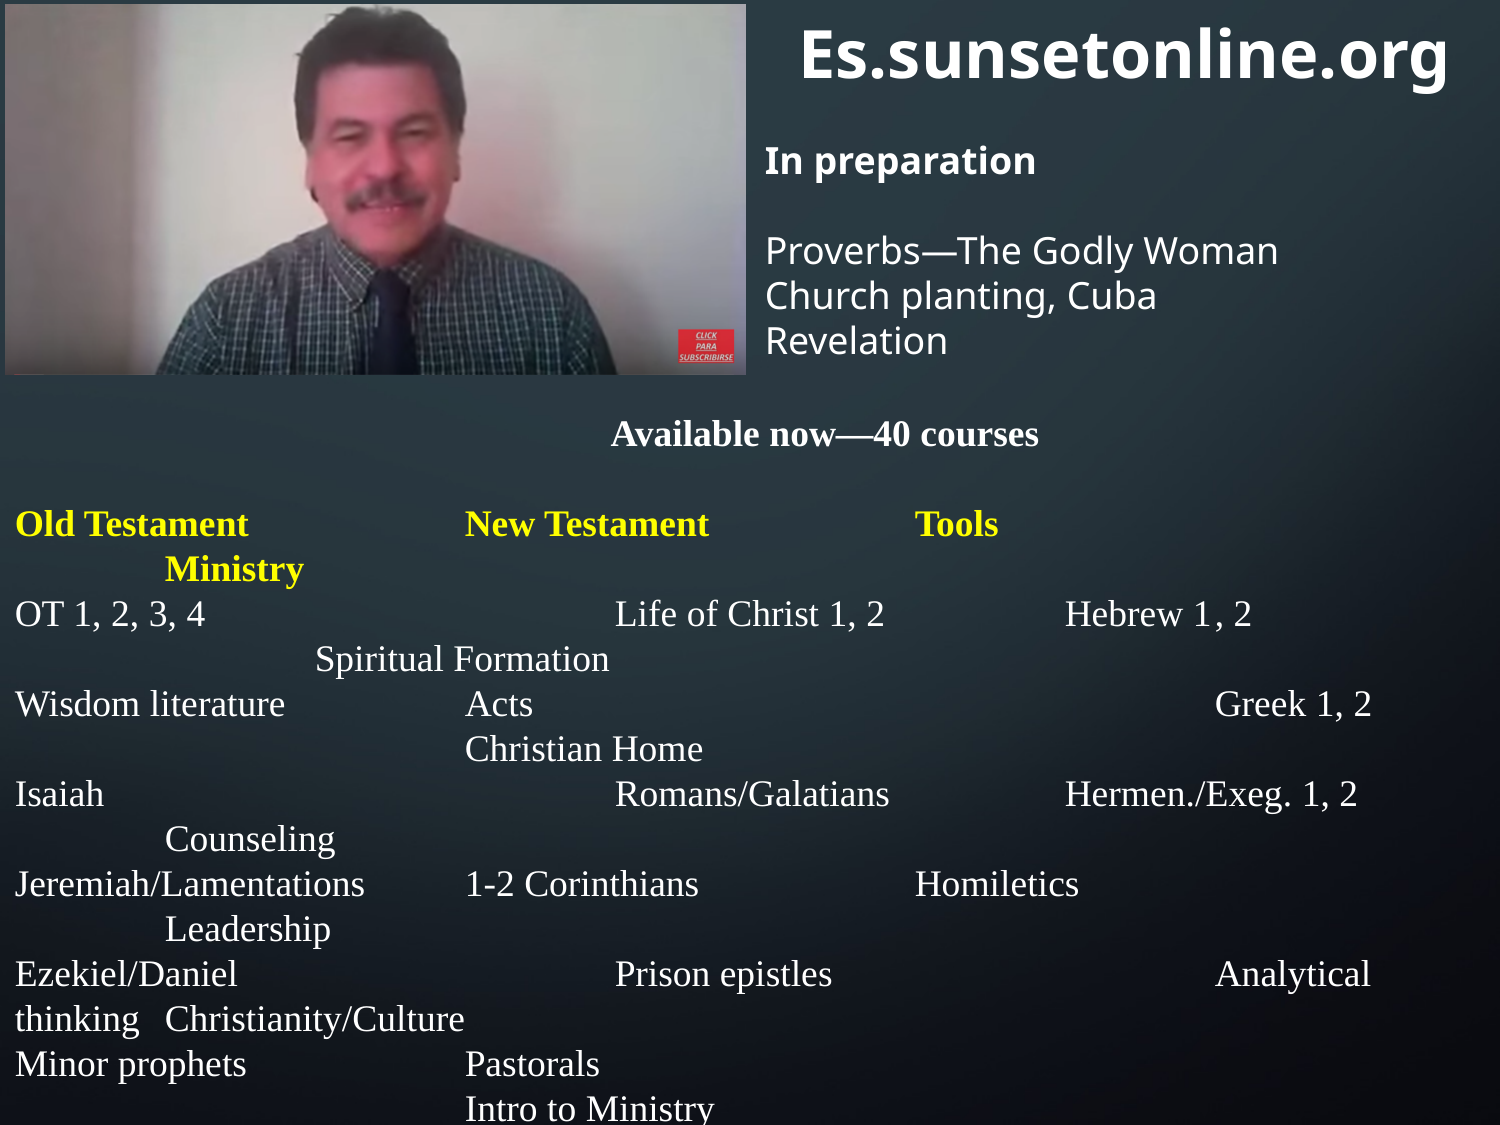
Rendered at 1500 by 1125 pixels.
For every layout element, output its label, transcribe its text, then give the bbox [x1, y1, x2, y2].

picture [0, 0, 1500, 401]
text_box Es.sunsetonline.org In preparation Proverbs—The Godly Woman Church planting, Cuba Revelation [749, 4, 1500, 370]
text_box Available now—40 courses Old Testament New Testament Tools Ministry OT 1, 2, 3, 4 Life of Christ 1, 2 Hebrew 1 , 2 Spiritual Formation Wisdom literature Acts Greek 1, 2 Christian Home Isaiah Romans/Galatians Hermen./Exeg. 1, 2 Counseling Jeremiah/Lamentations 1-2 Corinthians Homiletics Leadership Ezekiel/Daniel Prison epistles Analytical thinking Christianity/Culture Minor prophets Pastorals Intro to Ministry 1-2 Peter, James History Small groups Hebrews History/Geography Religious groups Church History 1 Church planting Restoration History Worship Heaven [0, 401, 1500, 1125]
